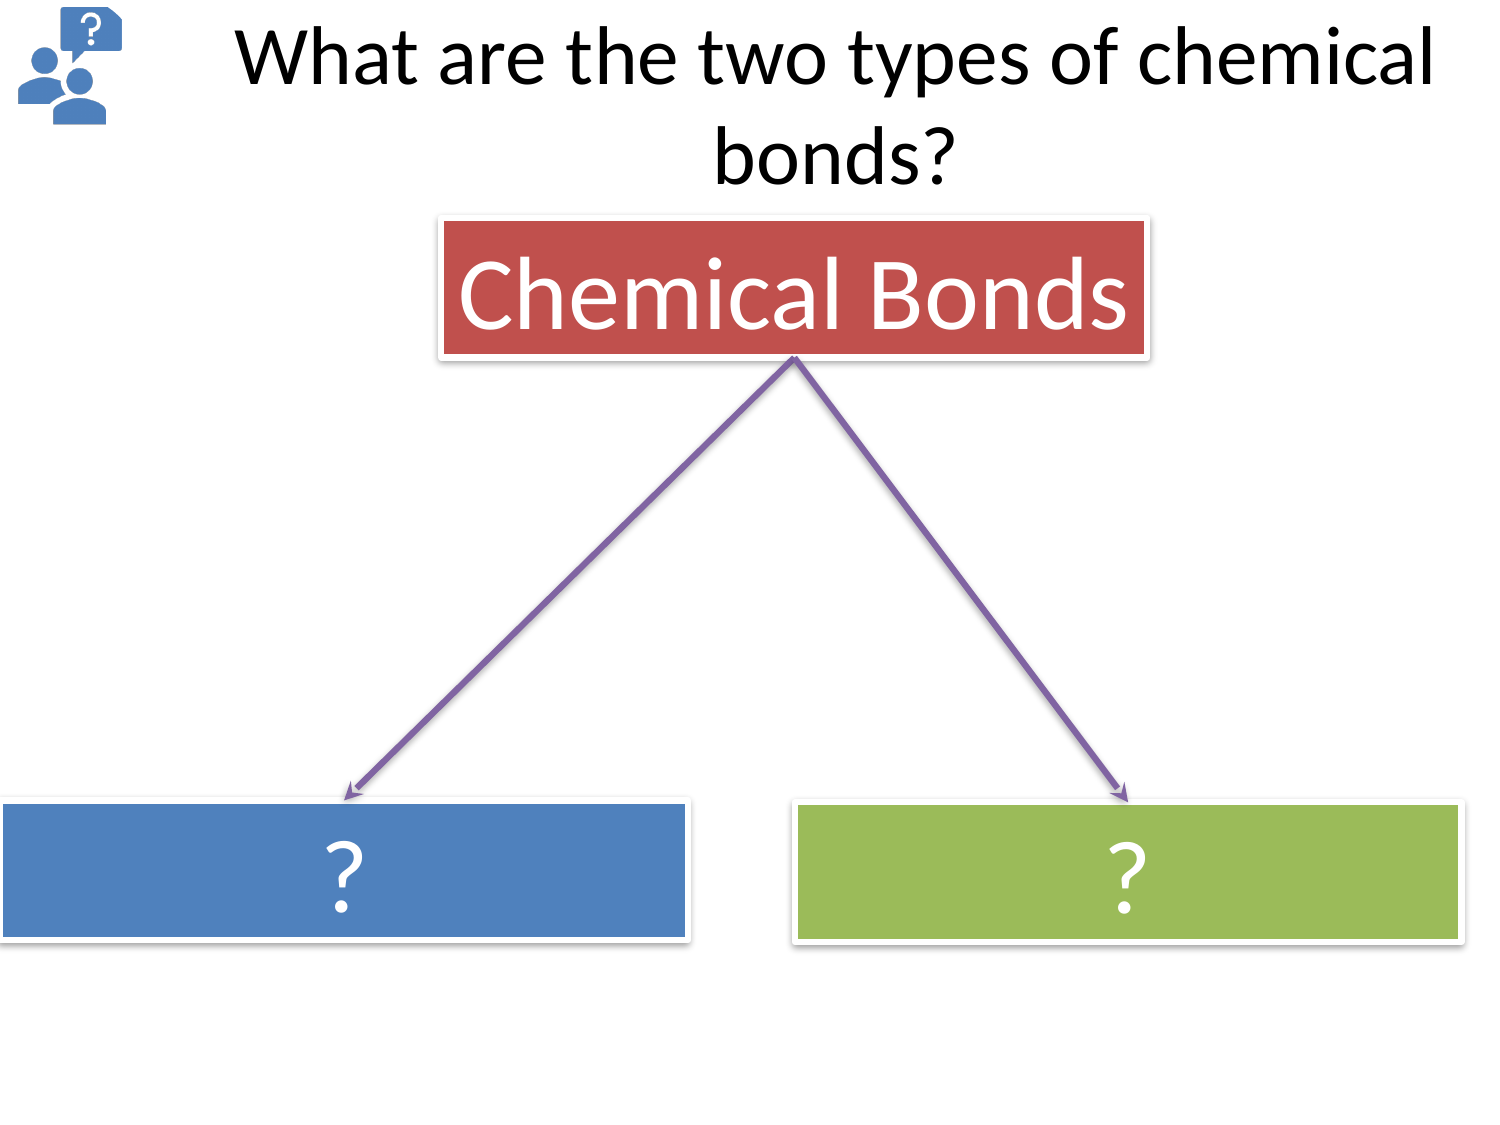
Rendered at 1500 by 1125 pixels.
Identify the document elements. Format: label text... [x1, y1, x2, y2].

text_box Chemical Bonds [441, 217, 1148, 358]
text_box [0, 0, 140, 136]
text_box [343, 358, 793, 801]
text_box What are the two types of chemical bonds? [172, 0, 1500, 209]
text_box ? [0, 800, 689, 941]
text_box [794, 358, 1129, 803]
text_box ? [794, 802, 1462, 943]
